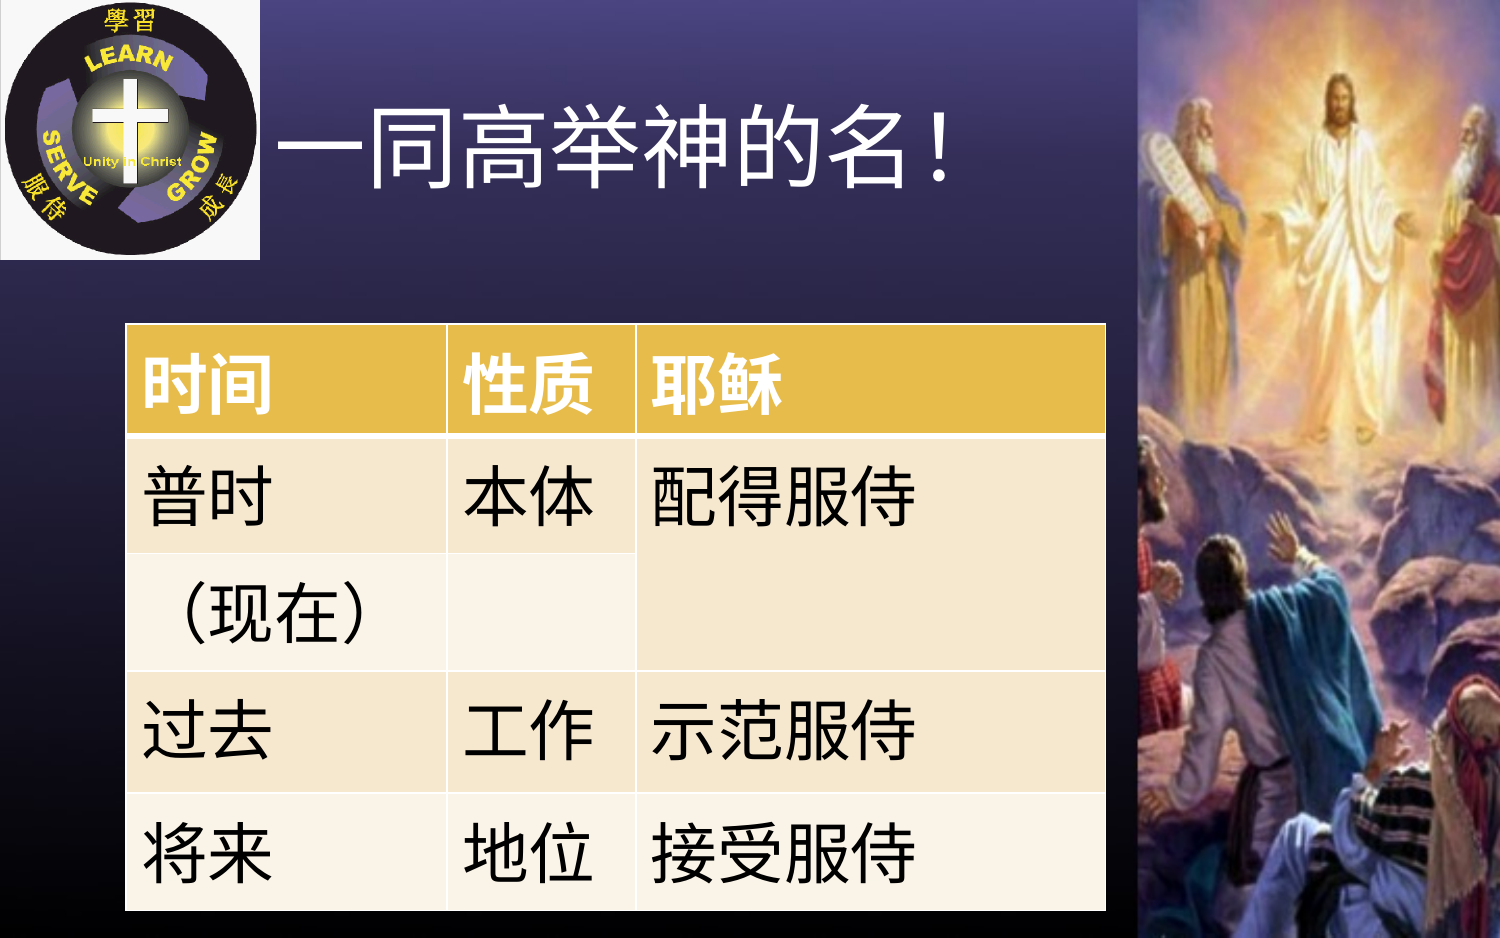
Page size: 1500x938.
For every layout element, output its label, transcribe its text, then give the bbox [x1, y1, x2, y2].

table_cell 地位 [448, 794, 635, 910]
table_cell 过去 [127, 672, 446, 792]
table_cell 工作 [448, 672, 635, 792]
table_header 耶稣 [637, 325, 1105, 433]
picture [0, 0, 1500, 938]
table_cell 将来 [127, 794, 446, 910]
table_cell （现在） [127, 554, 446, 670]
table_cell 示范服侍 [637, 672, 1105, 792]
table_header 时间 [127, 325, 446, 433]
table_cell [448, 554, 635, 670]
table_cell 普时 [127, 439, 446, 553]
text_box 一同高举神的名！ [265, 81, 1292, 207]
table_header 性质 [448, 325, 635, 433]
table_cell 本体 [448, 439, 635, 553]
table_cell 配得服侍 [637, 439, 1105, 670]
table_cell 接受服侍 [637, 794, 1105, 910]
